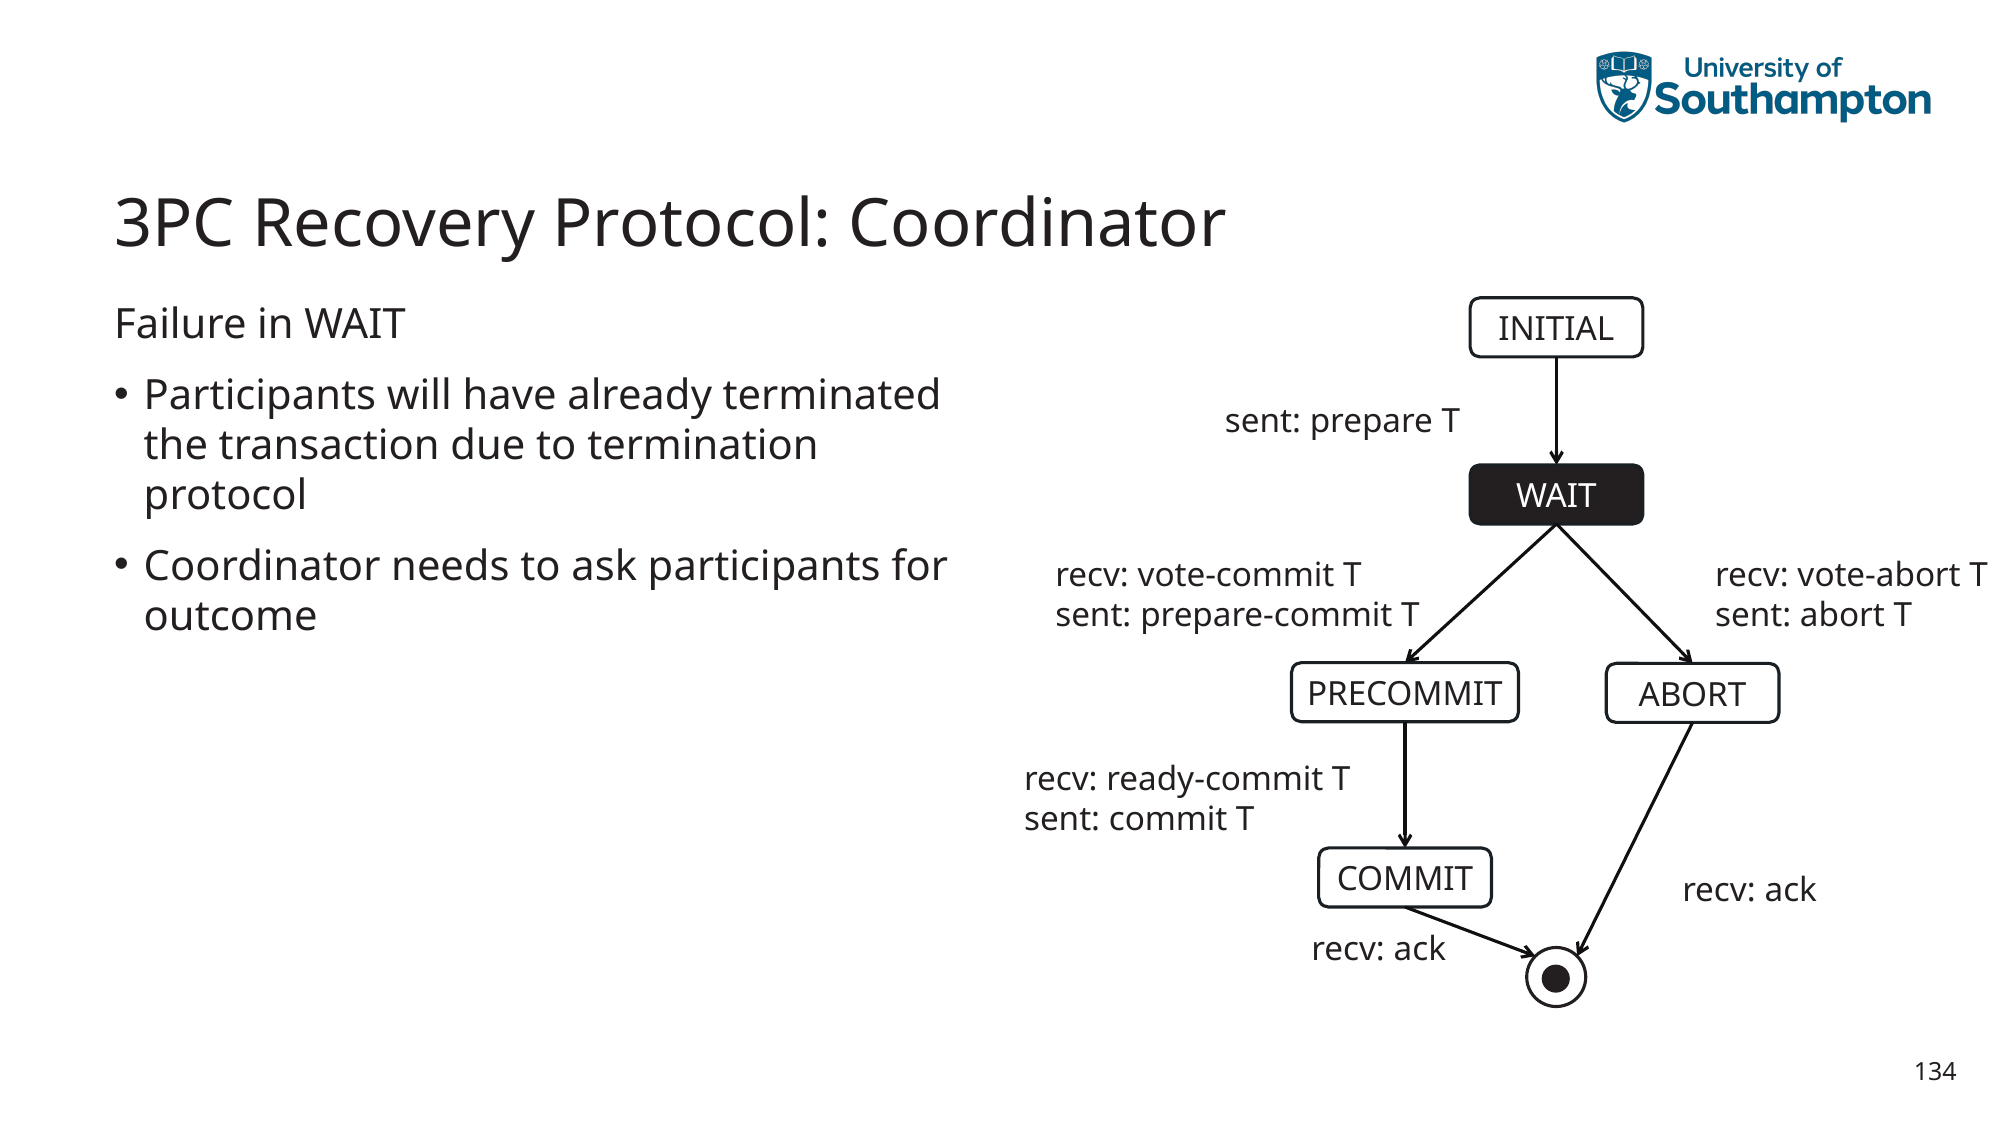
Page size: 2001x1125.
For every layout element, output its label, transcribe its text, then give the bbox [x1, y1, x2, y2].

picture [1730, 97, 1736, 113]
picture [1607, 76, 1624, 88]
picture [1758, 97, 1766, 113]
list Failure in WAIT Participants will have already terminated the transaction due to termination protocol Coordinator needs to ask participants for outcome [102, 290, 989, 1024]
title 3PC Recovery Protocol: Coordinator [102, 113, 1898, 268]
picture [1890, 97, 1900, 108]
picture [1847, 97, 1857, 108]
picture [1689, 97, 1698, 108]
picture [1626, 76, 1636, 88]
picture [1626, 78, 1648, 111]
picture [1600, 80, 1617, 111]
picture [1808, 97, 1815, 113]
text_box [999, 297, 2000, 1007]
picture [1527, 0, 2000, 220]
picture [1823, 97, 1830, 113]
picture [1782, 97, 1791, 108]
